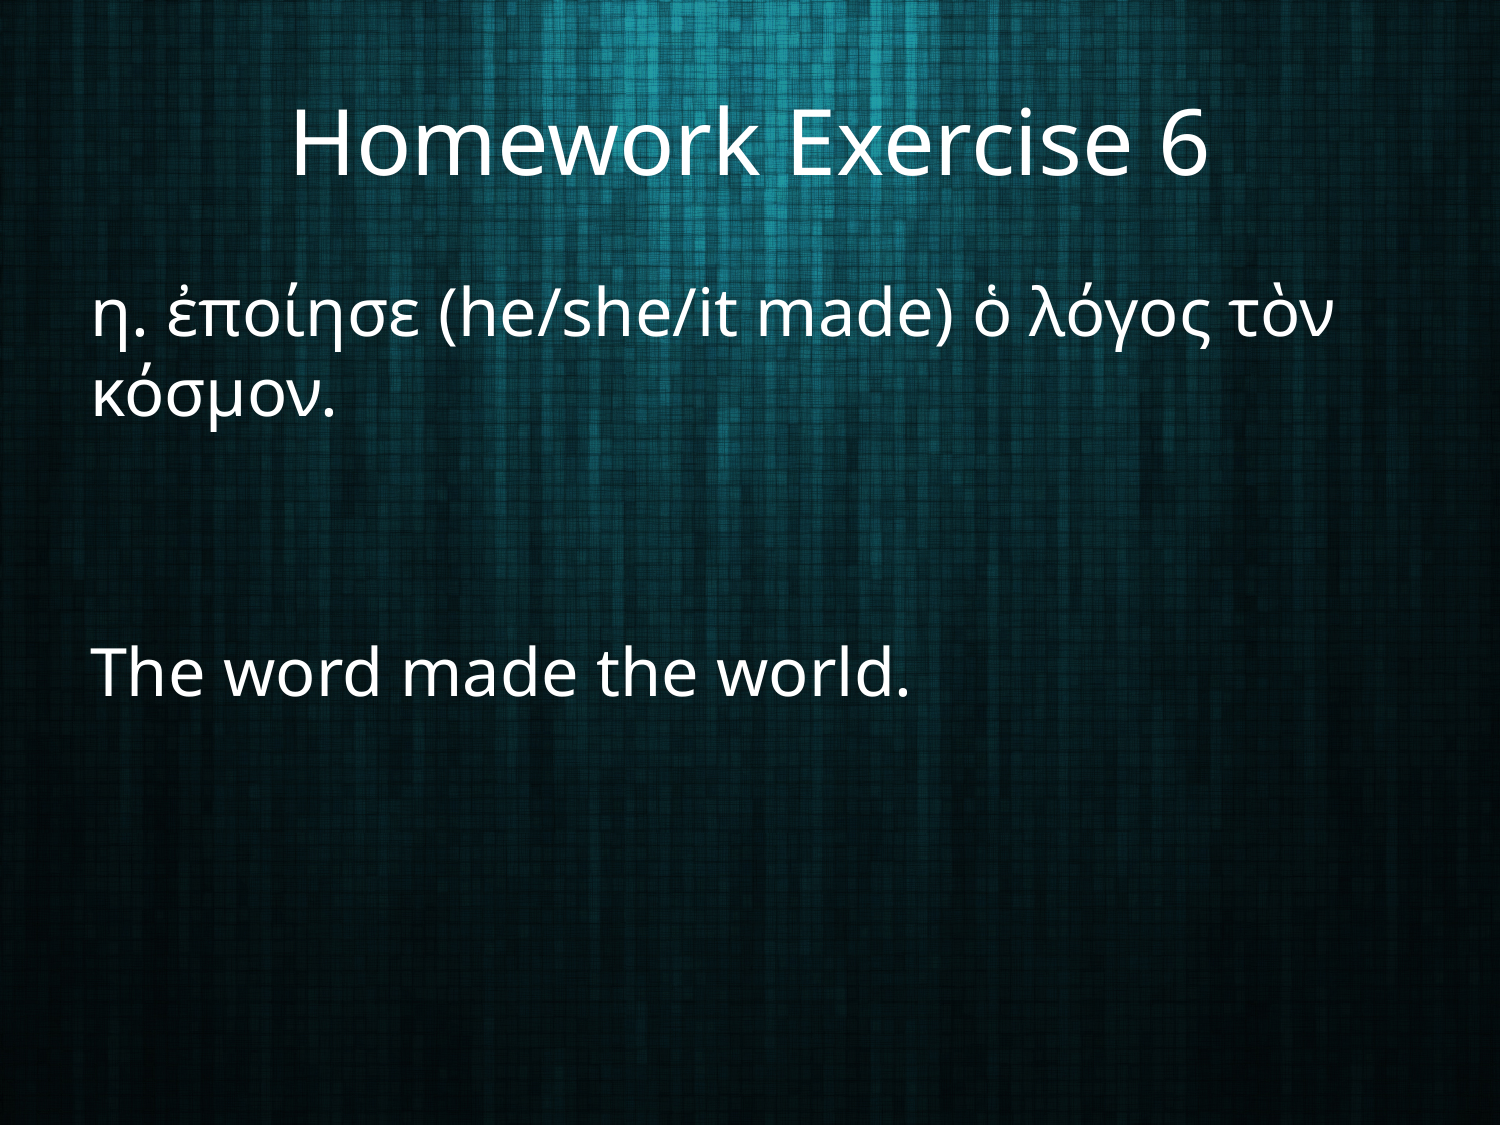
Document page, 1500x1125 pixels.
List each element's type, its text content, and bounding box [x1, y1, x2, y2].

picture [0, 0, 1500, 1125]
list η. ἐποίησε (he/she/it made) ὁ λόγος τὸν κόσμον. The word made the world. [75, 262, 1425, 1005]
title Homework Exercise 6 [75, 45, 1425, 233]
